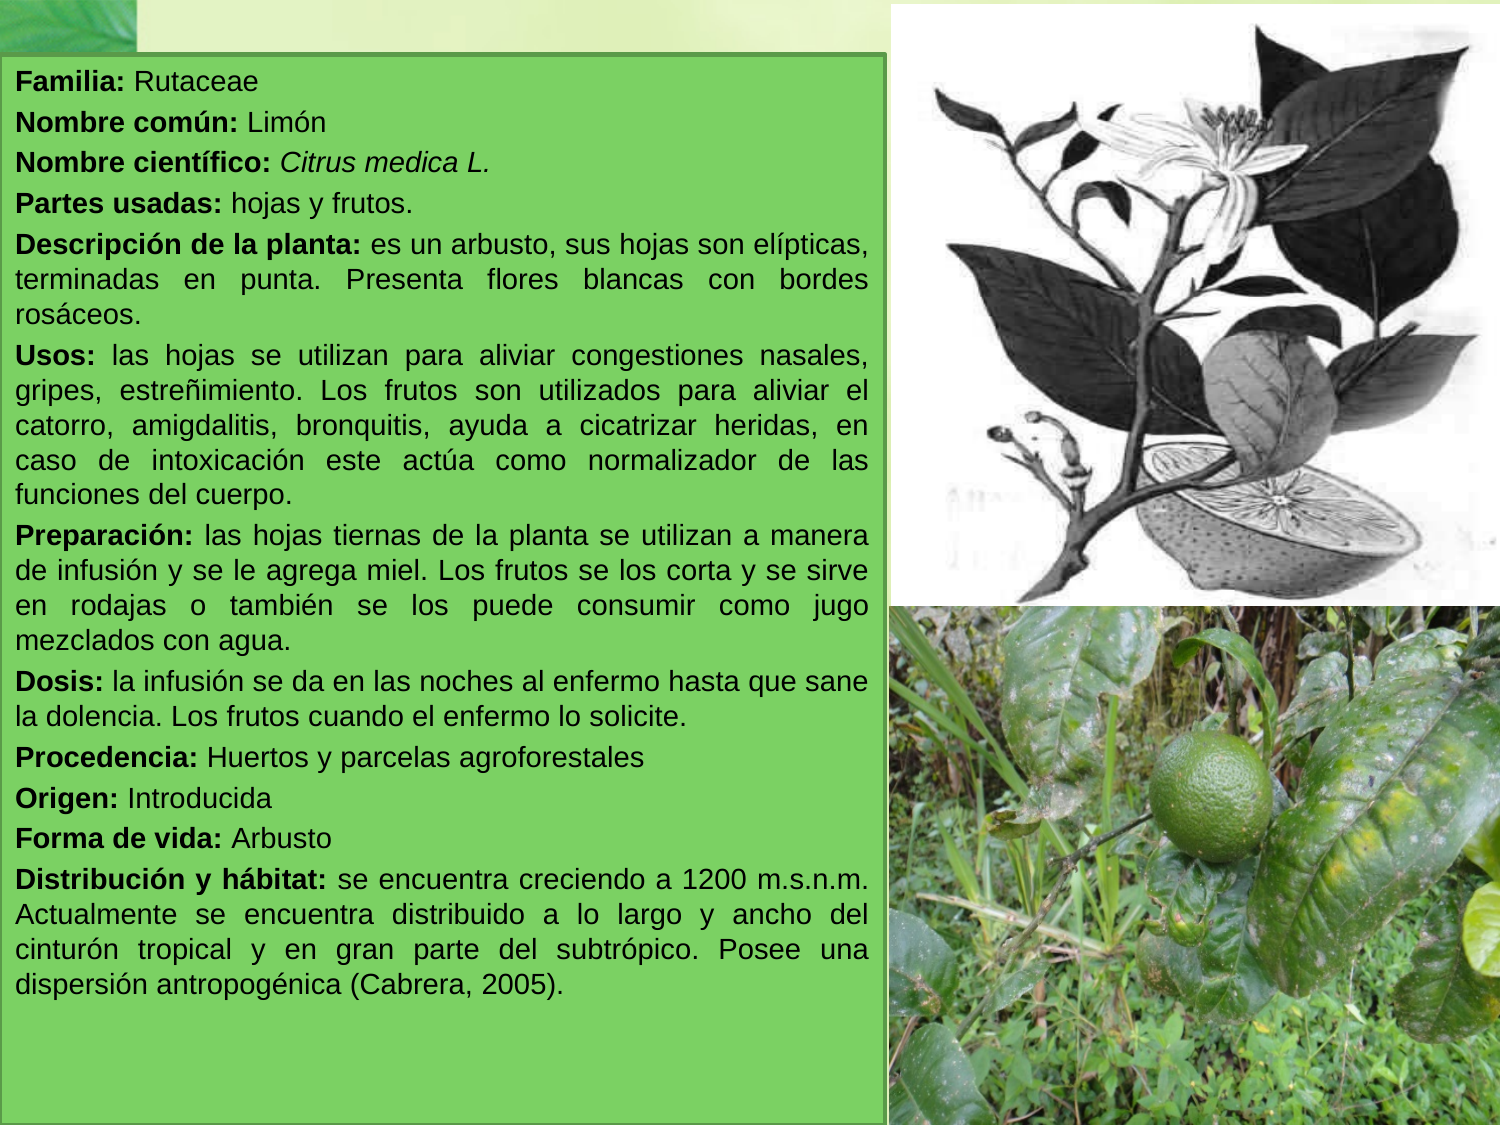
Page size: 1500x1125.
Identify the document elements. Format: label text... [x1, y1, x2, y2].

list Familia: Rutaceae Nombre común: Limón Nombre científico: Citrus medica L. Partes usadas: hojas y frutos. Descripción de la planta: es un arbusto, sus hojas son elípticas, terminadas en punta. Presenta flores blancas con bordes rosáceos. Usos: las hojas se utilizan para aliviar congestiones nasales, gripes, estreñimiento. Los frutos son utilizados para aliviar el catorro, amigdalitis, bronquitis, ayuda a cicatrizar heridas, en caso de intoxicación este actúa como normalizador de las funciones del cuerpo. Preparación: las hojas tiernas de la planta se utilizan a manera de infusión y se le agrega miel. Los frutos se los corta y se sirve en rodajas o también se los puede consumir como jugo mezclados con agua. Dosis: la infusión se da en las noches al enfermo hasta que sane la dolencia. Los frutos cuando el enfermo lo solicite. Procedencia: Huertos y parcelas agroforestales Origen: Introducida Forma de vida: Arbusto Distribución y hábitat: se encuentra creciendo a 1200 m.s.n.m. Actualmente se encuentra distribuido a lo largo y ancho del cinturón tropical y en gran parte del subtrópico. Posee una dispersión antropogénica (Cabrera, 2005). [0, 52, 886, 1125]
picture [0, 0, 1500, 1125]
